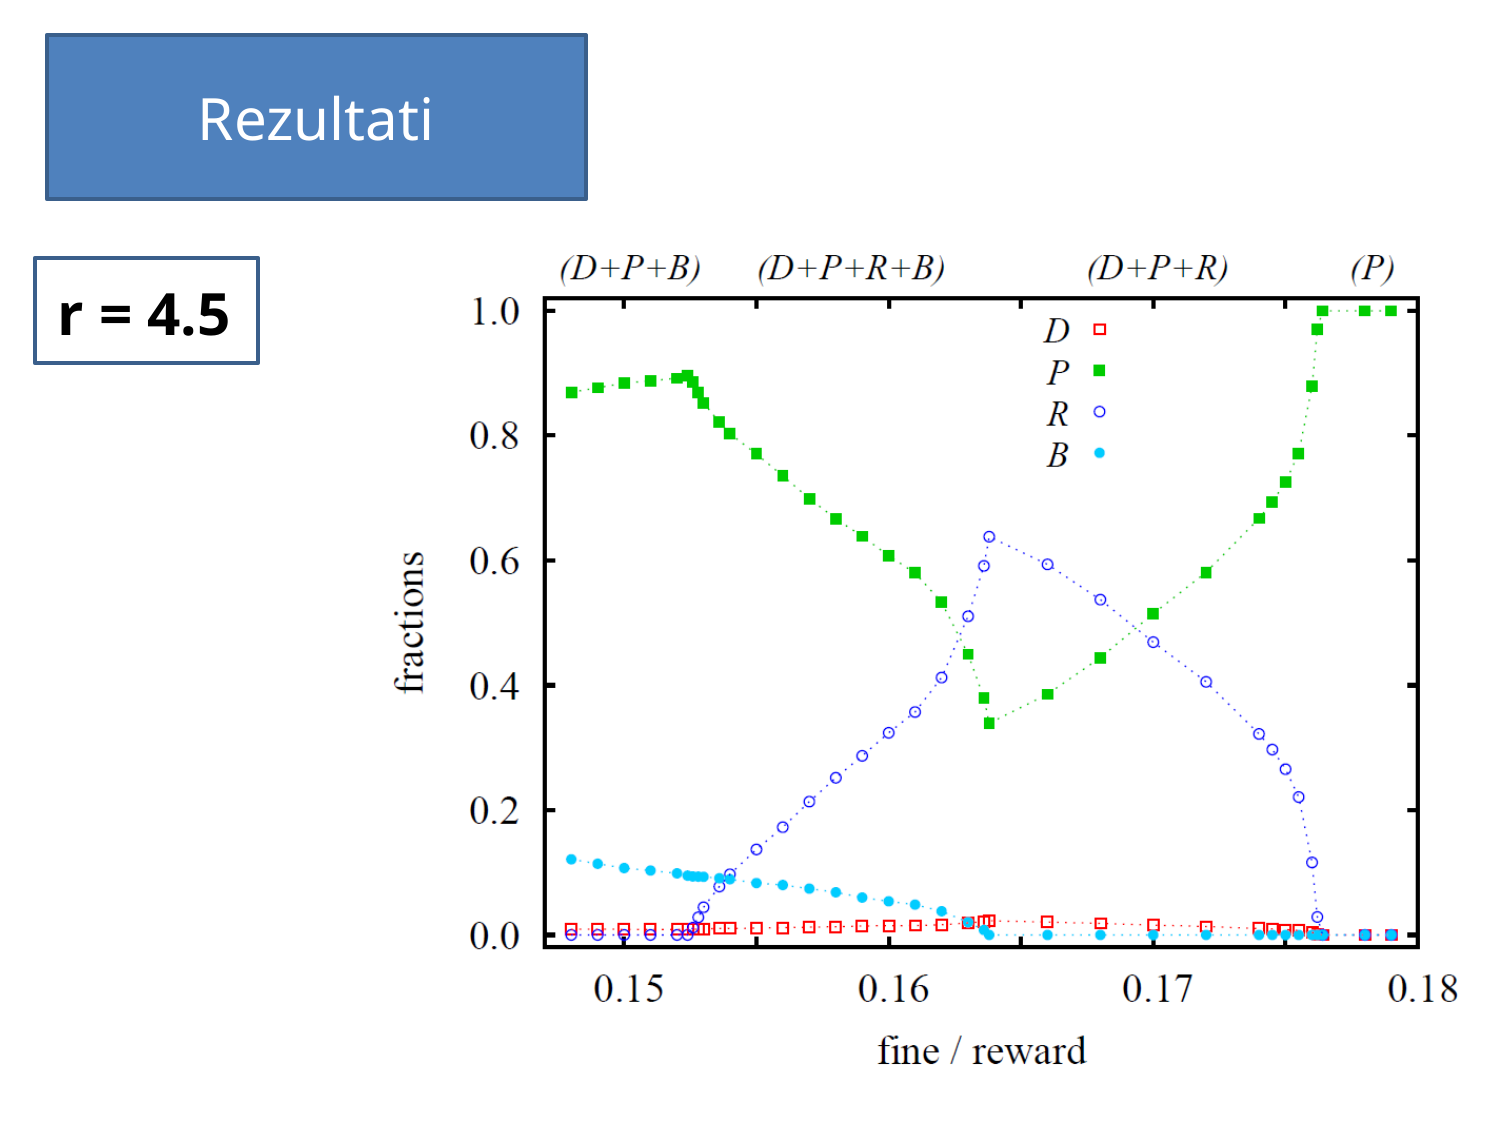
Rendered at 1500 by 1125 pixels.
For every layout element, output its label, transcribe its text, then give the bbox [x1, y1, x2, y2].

text_box Rezultati [45, 33, 588, 201]
picture [350, 234, 1500, 1084]
text_box r = 4.5 [42, 269, 246, 355]
text_box [33, 256, 260, 365]
